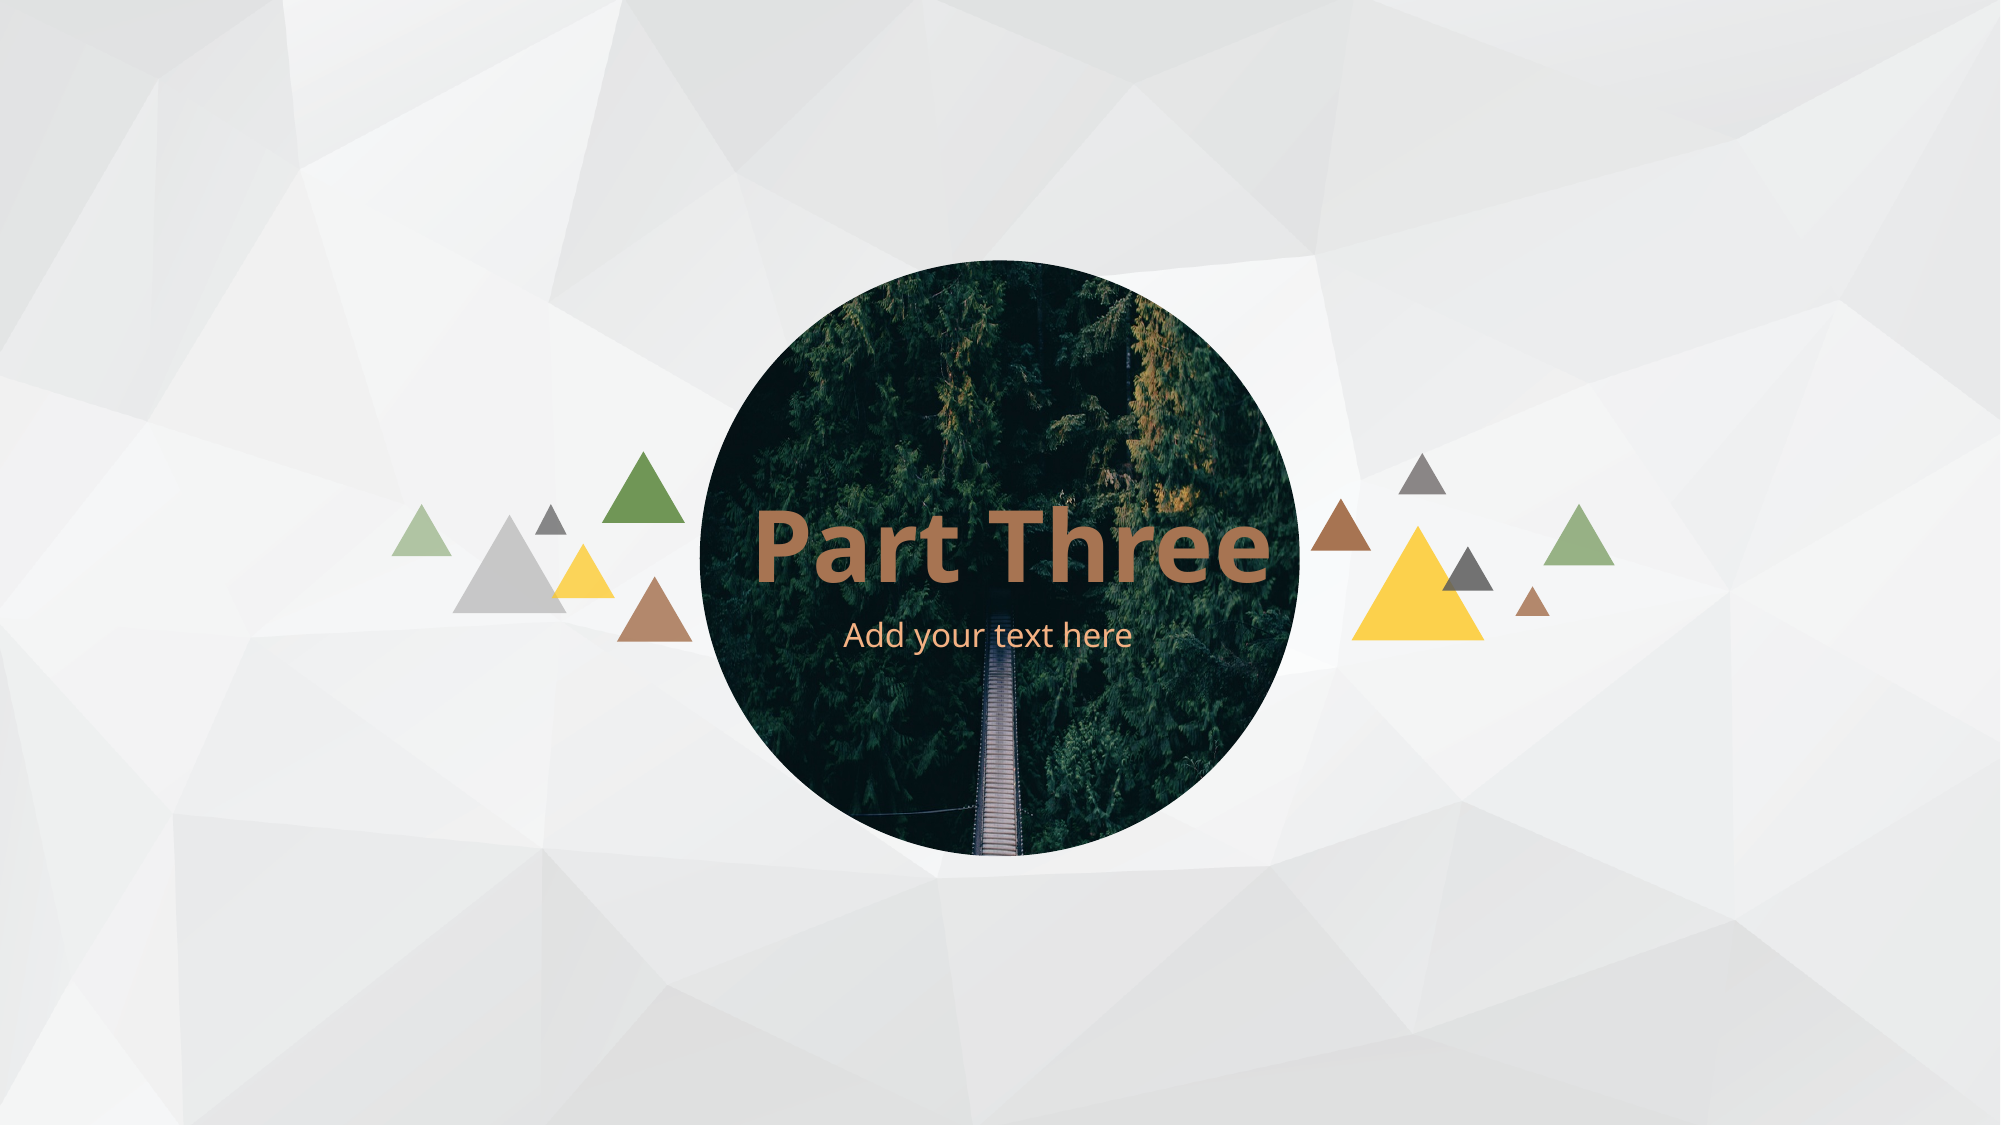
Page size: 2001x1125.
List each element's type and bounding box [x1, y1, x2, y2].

text_box [533, 501, 569, 536]
text_box [450, 512, 569, 615]
text_box [615, 574, 695, 643]
text_box [600, 449, 687, 525]
text_box [735, 475, 1299, 662]
text_box [389, 501, 454, 558]
text_box [1396, 450, 1449, 496]
text_box [1541, 501, 1617, 567]
text_box [1513, 584, 1552, 617]
picture [0, 0, 2001, 1125]
text_box [1308, 496, 1373, 552]
text_box [1440, 544, 1496, 592]
text_box [549, 541, 617, 600]
text_box [1349, 523, 1487, 642]
